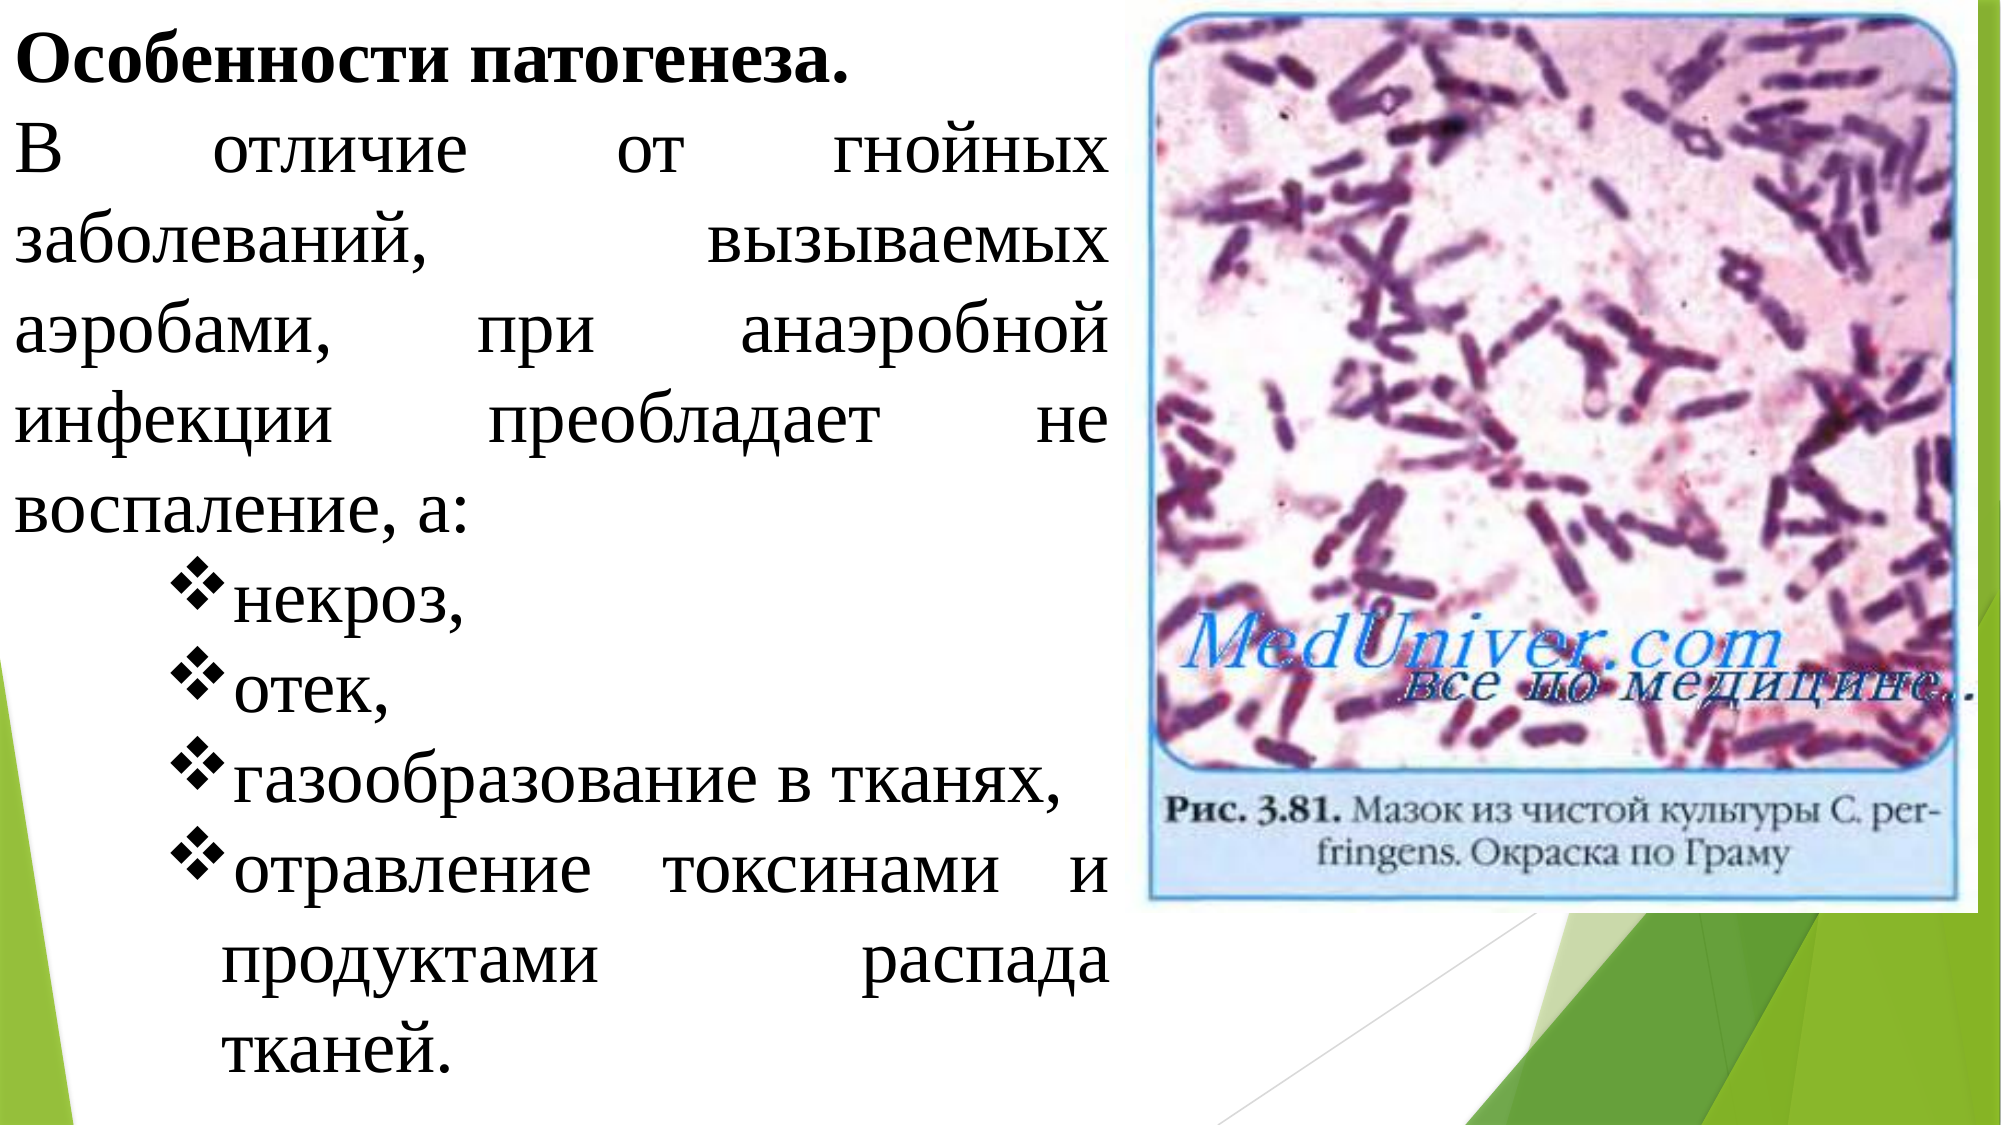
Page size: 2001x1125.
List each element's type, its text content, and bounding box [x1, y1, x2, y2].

text_box Особенности патогенеза. В отличие от гнойных заболеваний, вызываемых аэробами, при анаэробной инфекции преобладает не воспаление, а: некроз, отек, газообразование в тканях, отравление токсинами и продуктами распада тканей. [0, 0, 1126, 1095]
picture [1125, 0, 1978, 913]
